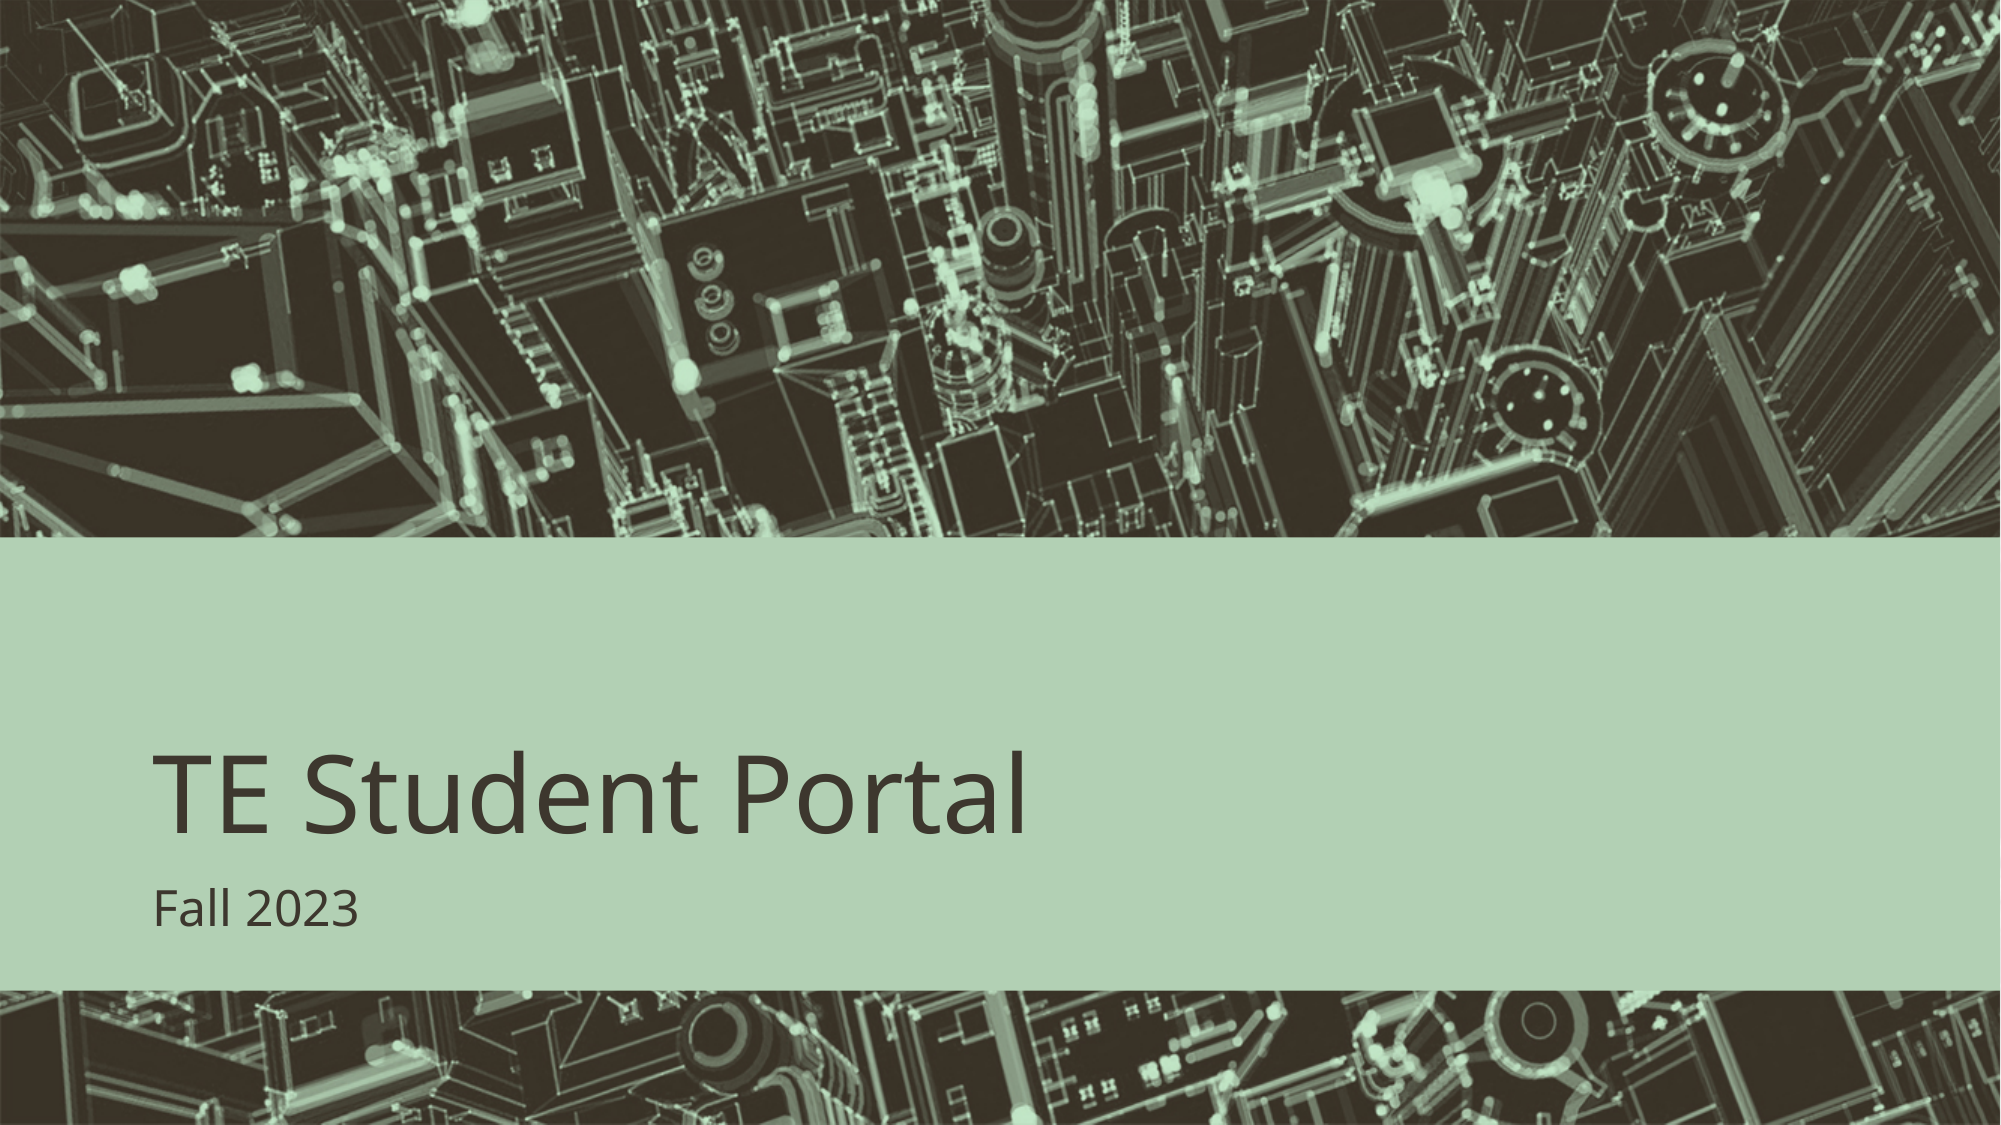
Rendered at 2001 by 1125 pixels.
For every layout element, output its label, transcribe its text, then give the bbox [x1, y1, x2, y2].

list Fall 2023 [138, 876, 1713, 954]
title TE Student Portal [138, 562, 1713, 865]
picture [0, 0, 2001, 1125]
